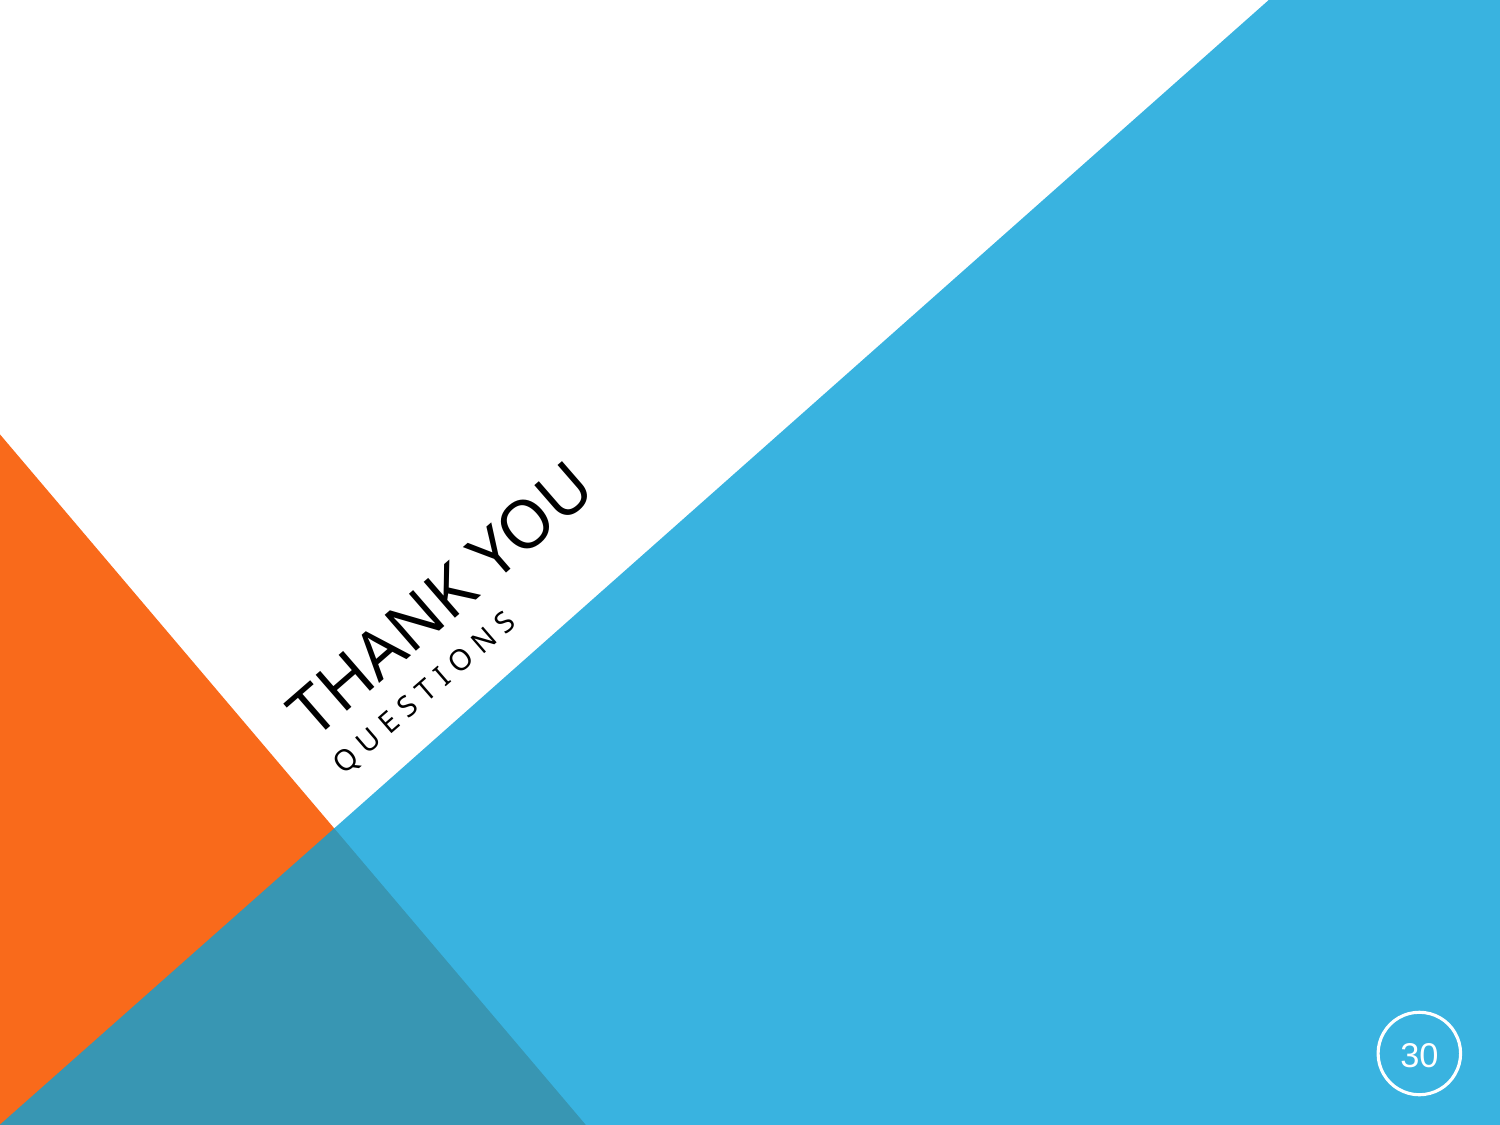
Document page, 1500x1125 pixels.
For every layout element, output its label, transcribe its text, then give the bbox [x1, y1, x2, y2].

title Thank YOU [182, 4, 1012, 761]
slide_number 30 [1376, 1010, 1463, 1097]
subtitle Questions [312, 61, 1154, 804]
